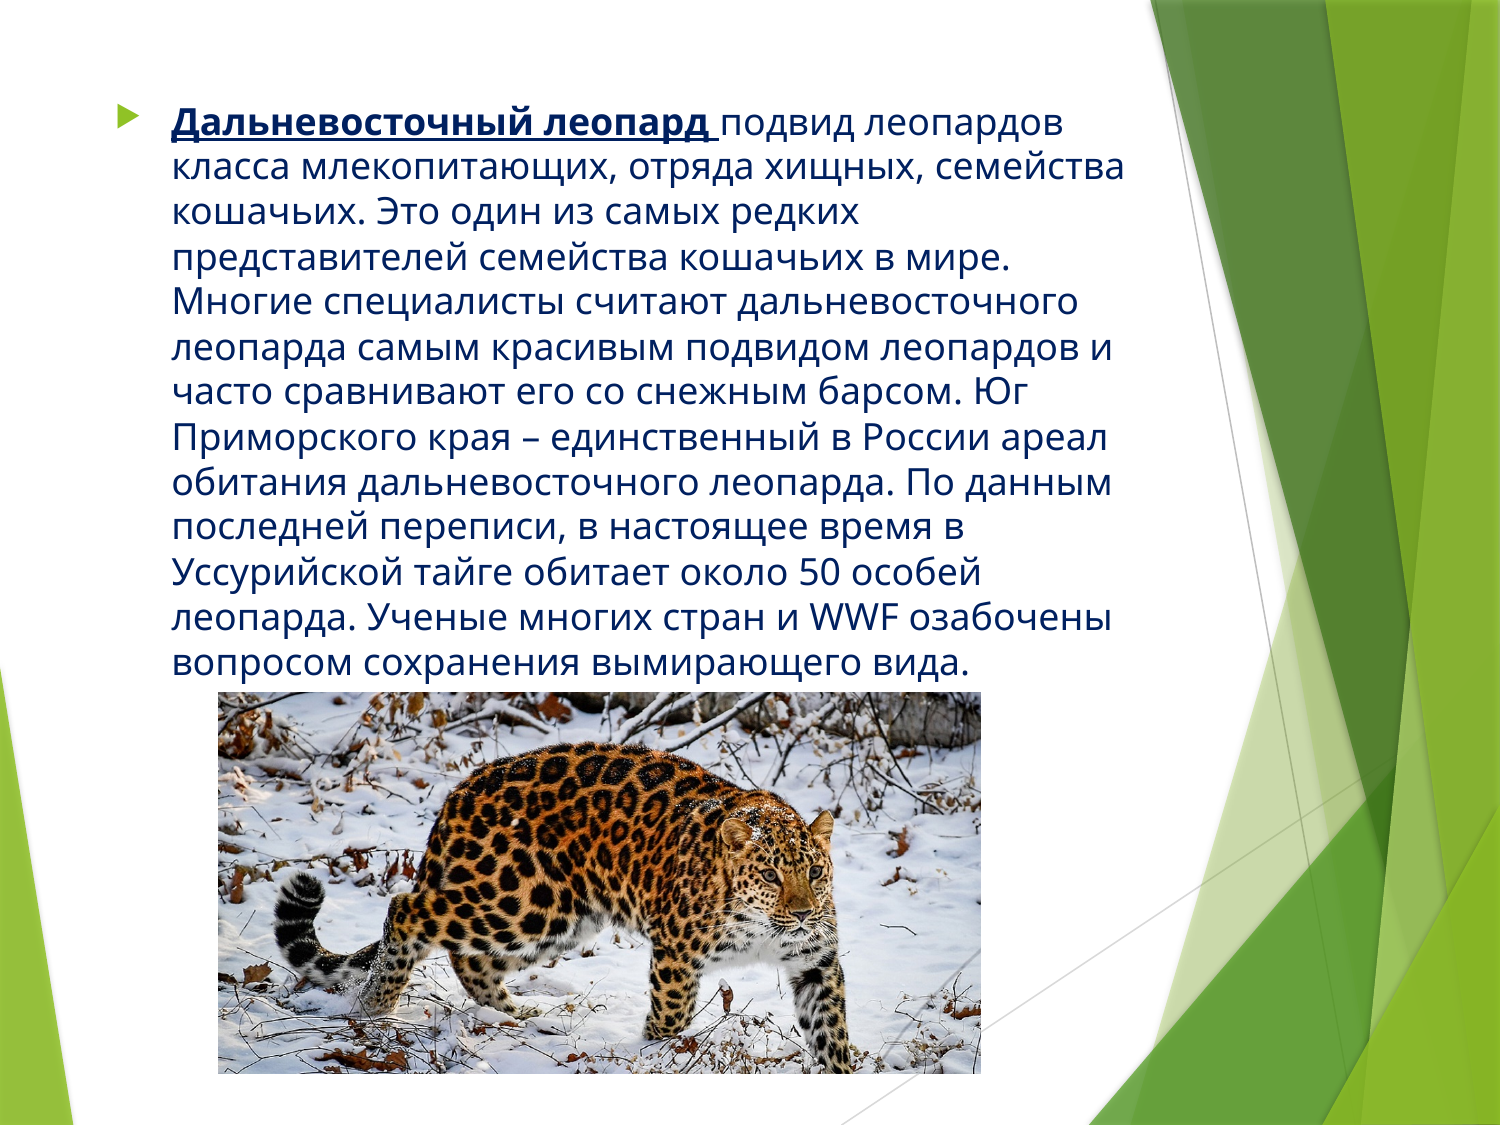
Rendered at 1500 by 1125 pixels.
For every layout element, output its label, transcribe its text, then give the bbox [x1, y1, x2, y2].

picture [217, 691, 981, 1074]
list Дальневосточный леопард подвид леопардов класса млекопитающих, отряда хищных, семейства кошачьих. Это один из самых редких представителей семейства кошачьих в мире. Многие специалисты считают дальневосточного леопарда самым красивым подвидом леопардов и часто сравнивают его со снежным барсом. Юг Приморского края – единственный в России ареал обитания дальневосточного леопарда. По данным последней переписи, в настоящее время в Уссурийской тайге обитает около 50 особей леопарда. Ученые многих стран и WWF озабочены вопросом сохранения вымирающего вида. [99, 90, 1142, 991]
